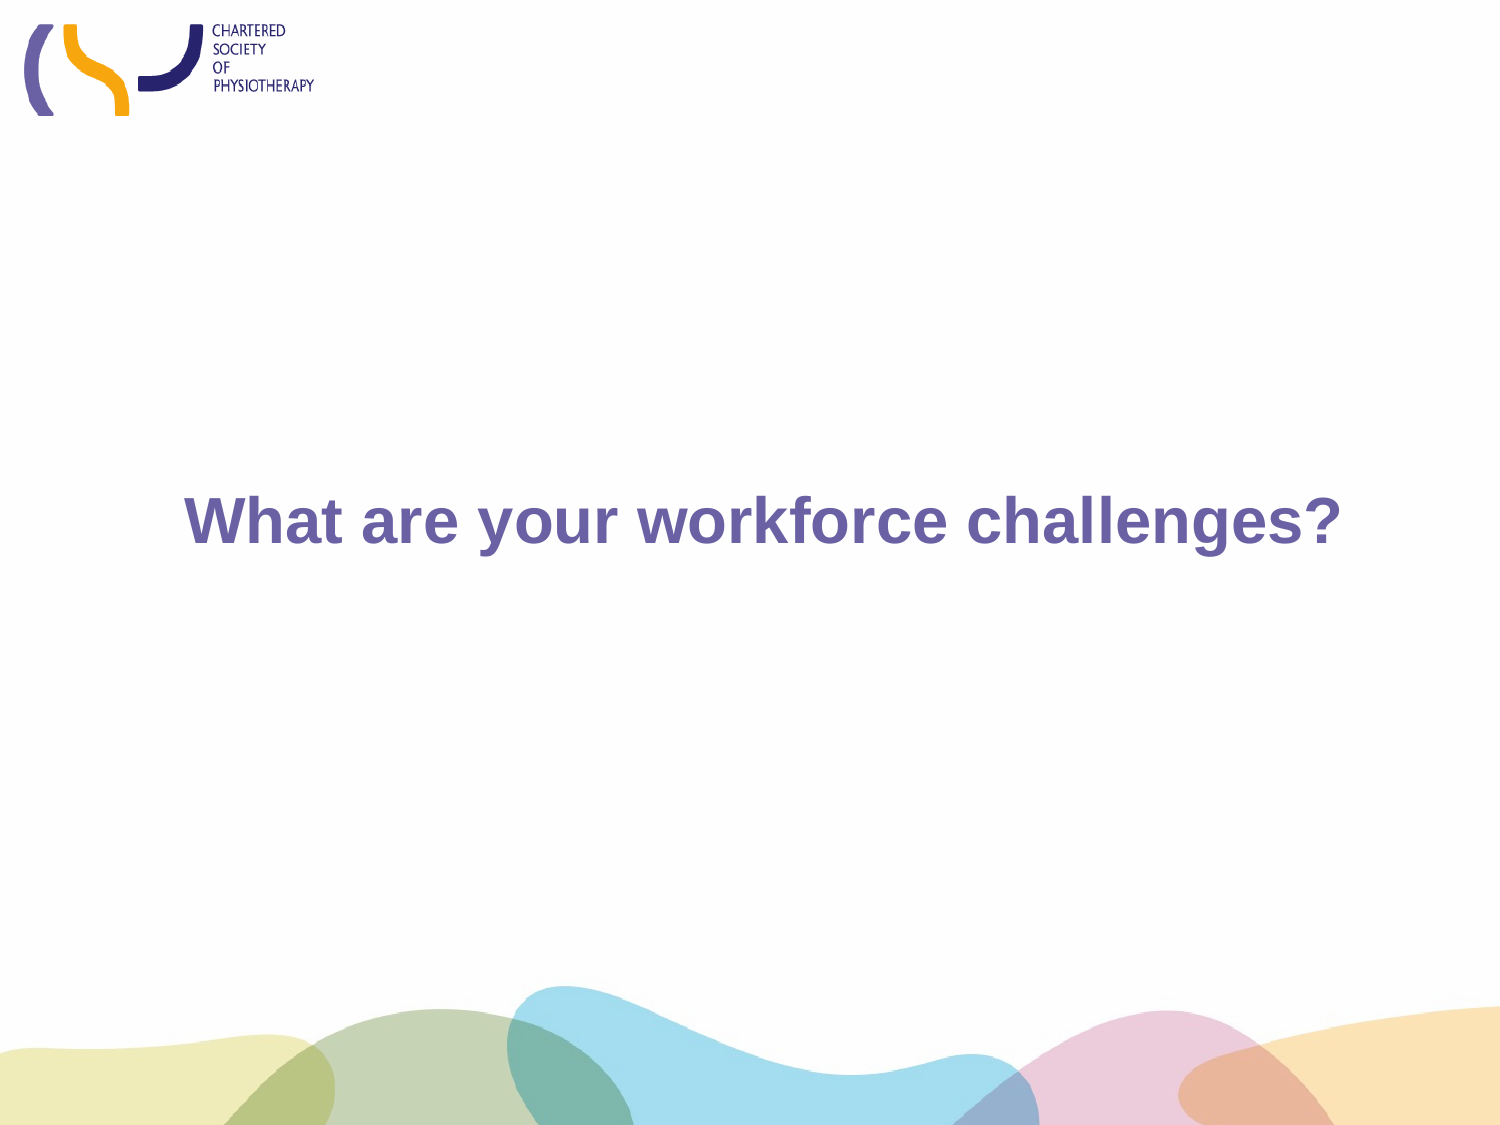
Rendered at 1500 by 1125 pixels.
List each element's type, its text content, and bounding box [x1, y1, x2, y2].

title What are your workforce challenges? [117, 451, 1412, 615]
picture [0, 0, 1500, 1125]
